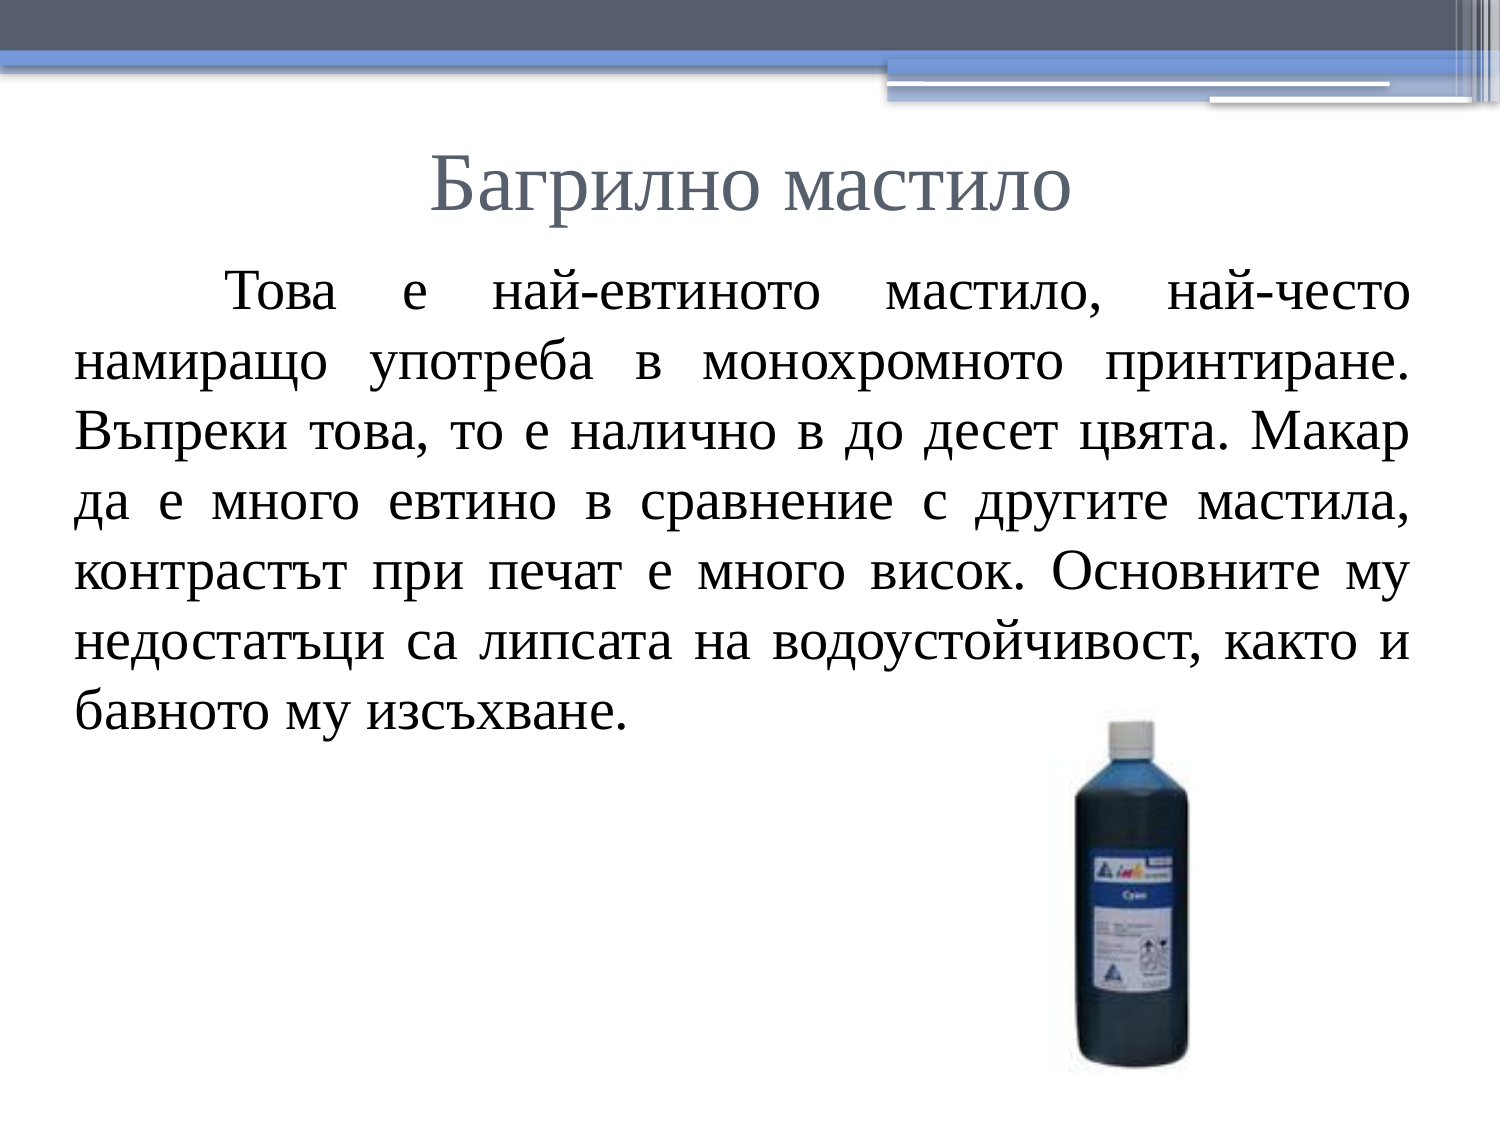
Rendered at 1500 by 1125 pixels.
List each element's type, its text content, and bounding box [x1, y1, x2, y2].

list Това е най-евтиното мастило, най-често намиращо употреба в монохромното принтиране. Въпреки това, то е налично в до десет цвята. Макар да е много евтино в сравнение с другите мастила, контрастът при печат е много висок. Основните му недостатъци са липсата на водоустойчивост, както и бавното му изсъхване. [0, 243, 1427, 953]
picture [808, 692, 1459, 1102]
title Багрилно мастило [76, 90, 1427, 243]
